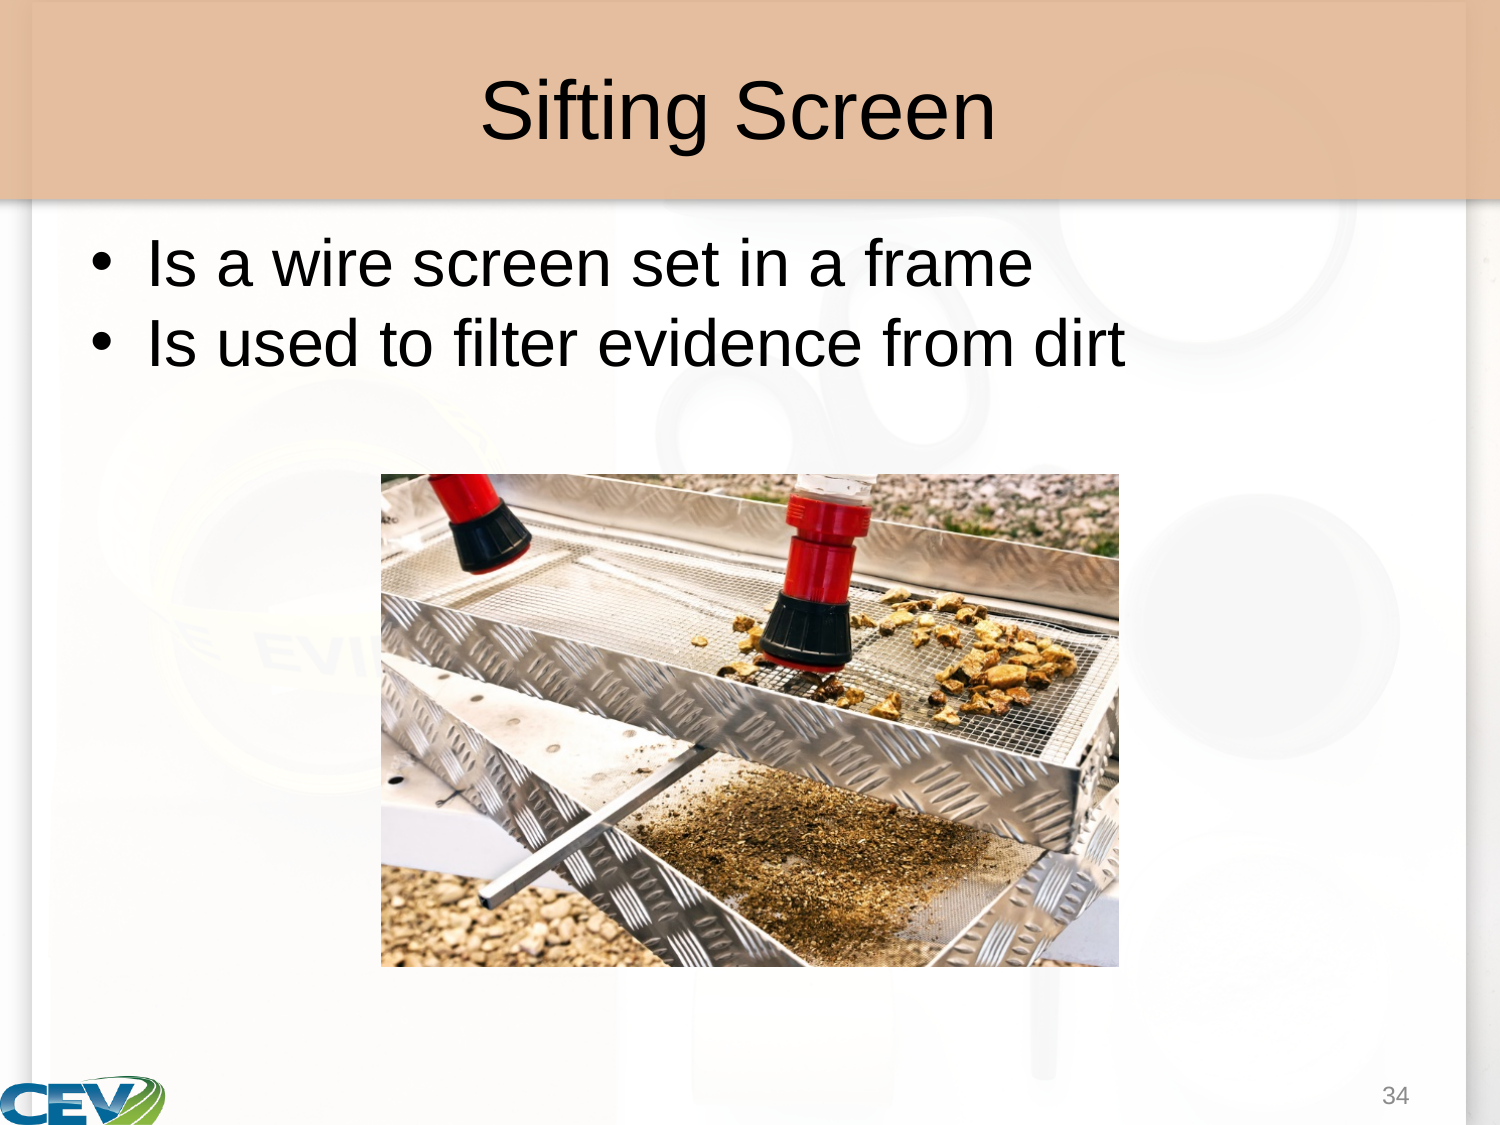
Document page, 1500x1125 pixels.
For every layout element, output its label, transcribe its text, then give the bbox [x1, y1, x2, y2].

slide_number 34 [1074, 1065, 1425, 1125]
list Is a wire screen set in a frame Is used to filter evidence from dirt [75, 212, 1425, 1066]
title Sifting Screen [75, 12, 1425, 200]
picture [380, 474, 1119, 968]
picture [0, 0, 1500, 1125]
